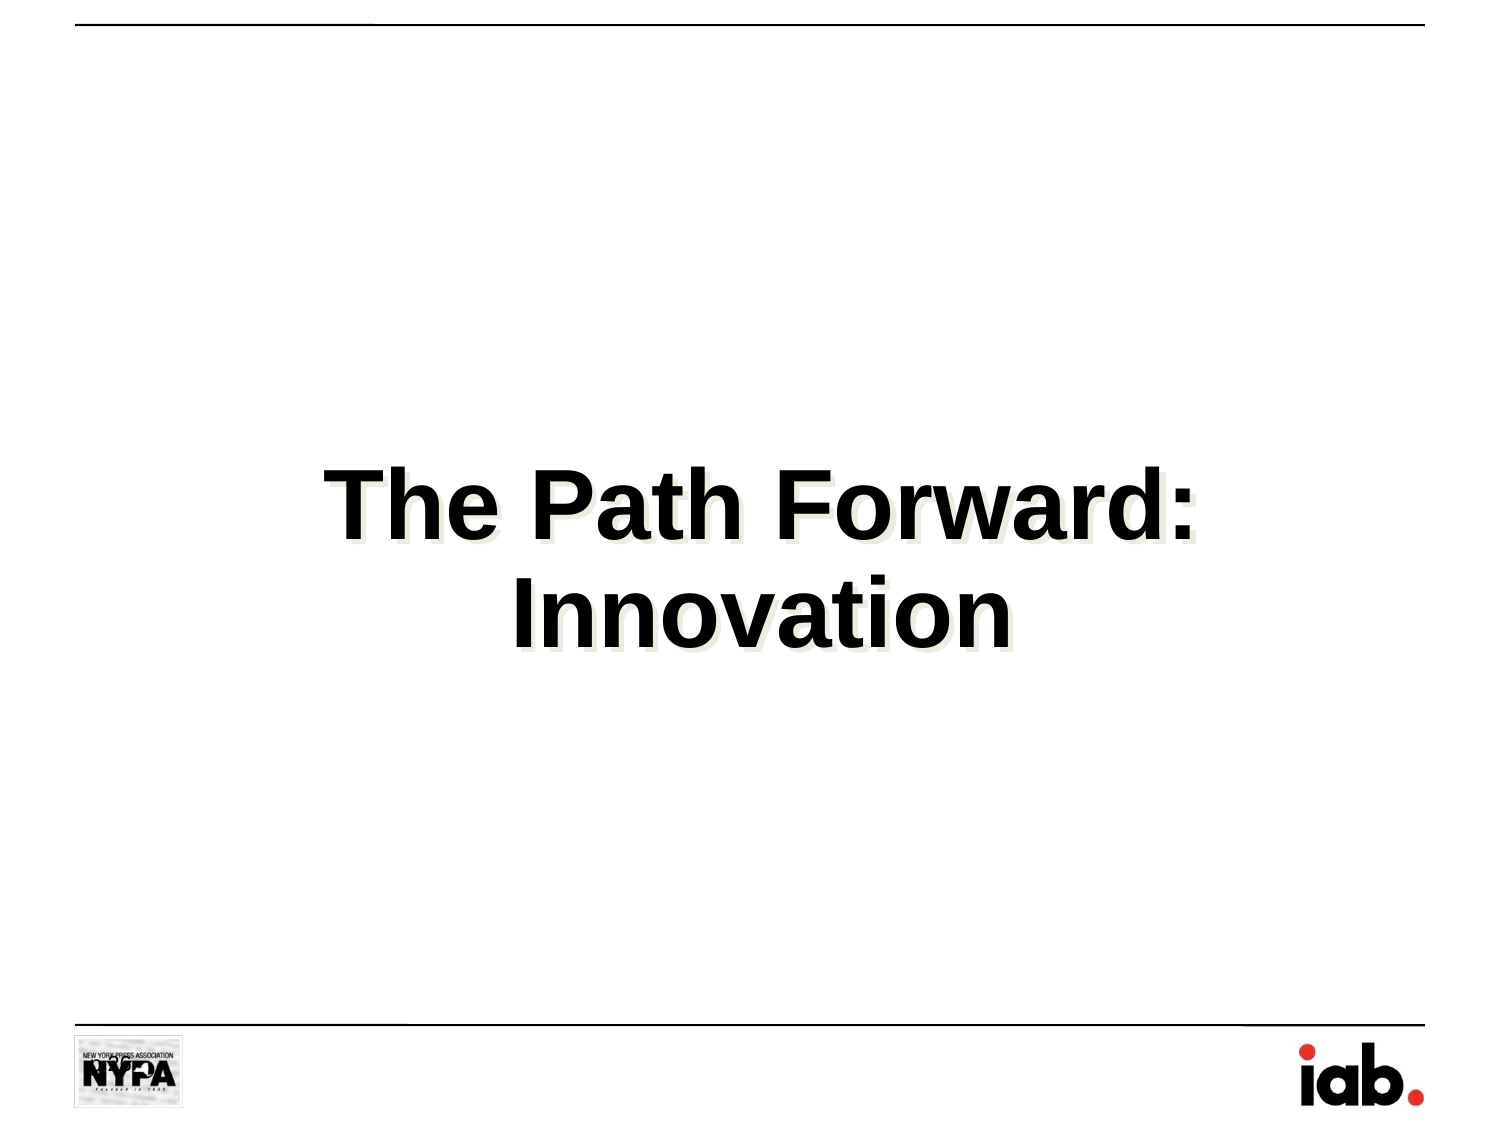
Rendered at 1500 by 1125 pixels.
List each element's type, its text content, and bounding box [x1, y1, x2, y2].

picture [1299, 1042, 1424, 1106]
text_box The Path Forward: Innovation [212, 445, 1313, 677]
picture [74, 1035, 183, 1108]
text_box p 26 [75, 1042, 425, 1103]
